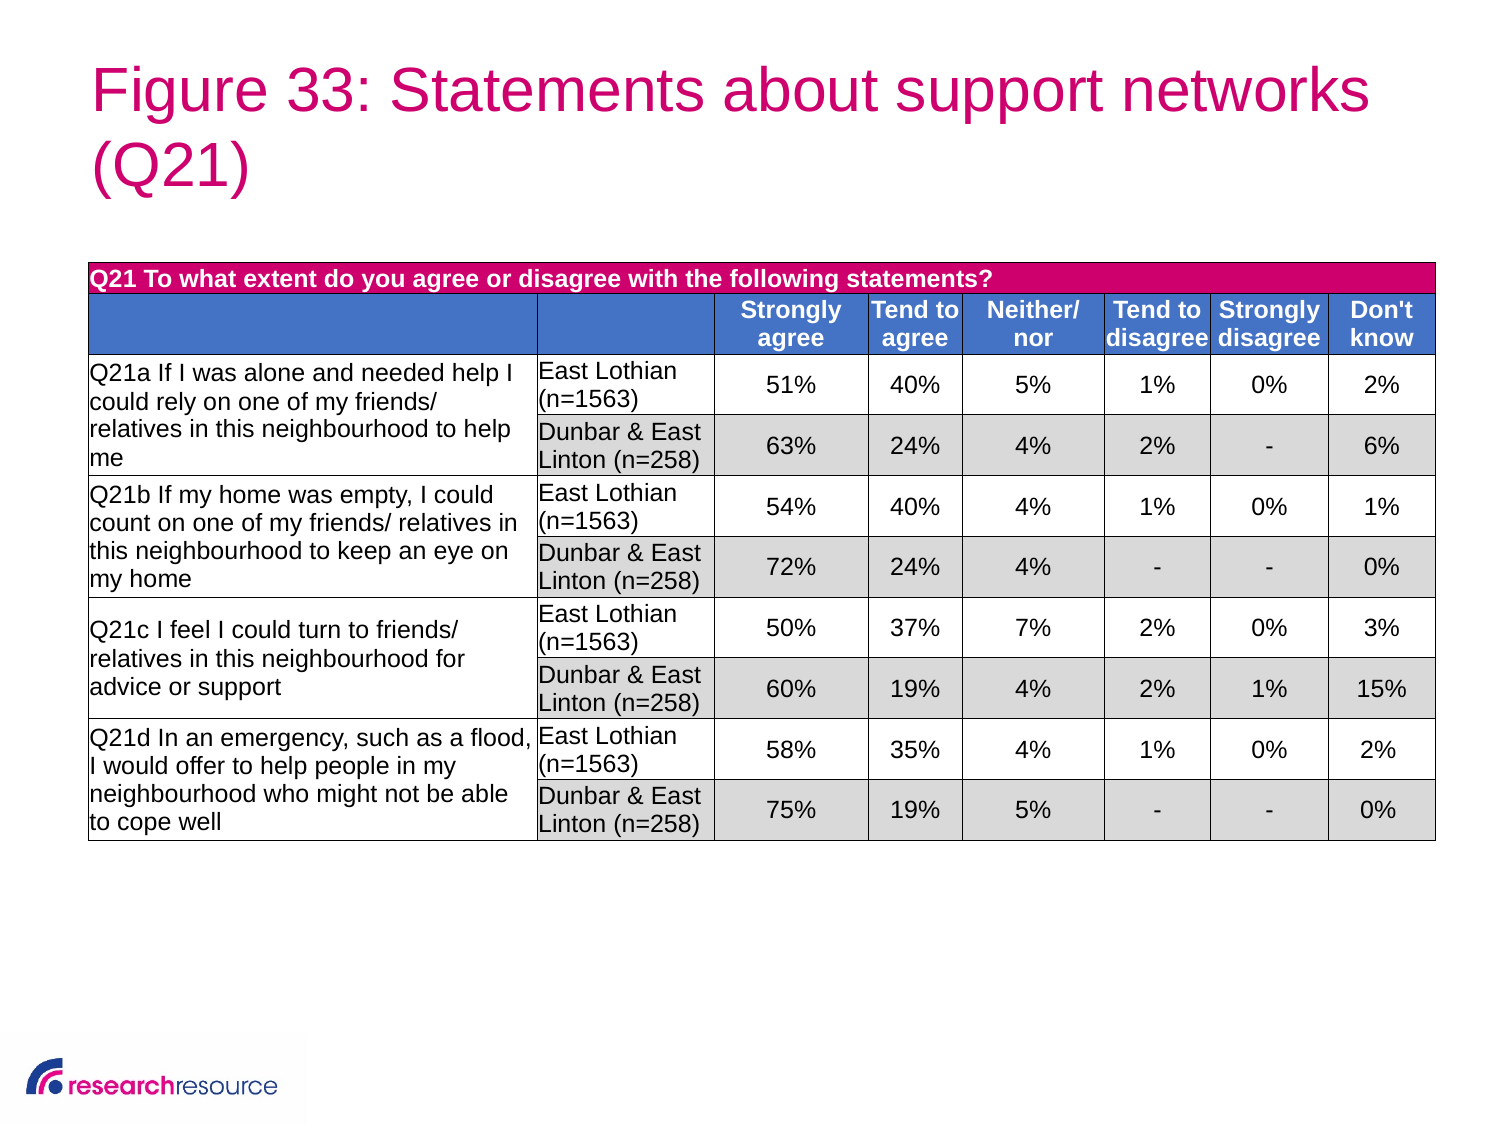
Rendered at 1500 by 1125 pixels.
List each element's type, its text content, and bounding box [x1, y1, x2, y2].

table_cell 6% [1329, 415, 1435, 475]
table_cell Dunbar & East Linton (n=258) [538, 415, 714, 475]
table_cell East Lothian (n=1563) [538, 598, 714, 657]
table_cell Q21a If I was alone and needed help I could rely on one of my friends/ relatives in this neighbourhood to help me [89, 355, 537, 475]
table_cell 2% [1329, 355, 1435, 414]
table_cell 72% [715, 537, 868, 597]
table_header Q21 To what extent do you agree or disagree with the following statements? [89, 263, 1435, 293]
table_cell - [1211, 780, 1328, 840]
table_cell 5% [963, 780, 1104, 840]
table_cell - [1211, 415, 1328, 475]
table_cell 2% [1329, 719, 1435, 779]
table_cell 4% [963, 658, 1104, 718]
table_cell 4% [963, 537, 1104, 597]
table_cell 4% [963, 415, 1104, 475]
table_cell 40% [869, 355, 962, 414]
table_cell 5% [963, 355, 1104, 414]
table_cell - [1105, 537, 1210, 597]
table_cell 1% [1211, 658, 1328, 718]
table_cell 15% [1329, 658, 1435, 718]
table_cell East Lothian (n=1563) [538, 355, 714, 414]
table_cell 7% [963, 598, 1104, 657]
table_cell Don't know [1329, 294, 1435, 354]
table_cell 24% [869, 415, 962, 475]
table_cell 4% [963, 719, 1104, 779]
table_cell 1% [1105, 476, 1210, 536]
table_cell - [1105, 780, 1210, 840]
table_cell 1% [1105, 355, 1210, 414]
table_cell 2% [1105, 658, 1210, 718]
table_cell [89, 294, 537, 354]
table_cell Q21c I feel I could turn to friends/ relatives in this neighbourhood for advice or support [89, 598, 537, 718]
table_cell 24% [869, 537, 962, 597]
table_cell Q21d In an emergency, such as a flood, I would offer to help people in my neighbourhood who might not be able to cope well [89, 719, 537, 840]
table_cell 60% [715, 658, 868, 718]
table_cell 37% [869, 598, 962, 657]
table_cell 2% [1105, 598, 1210, 657]
picture [0, 1033, 307, 1125]
table_cell 2% [1105, 415, 1210, 475]
table_cell Dunbar & East Linton (n=258) [538, 658, 714, 718]
table_cell 75% [715, 780, 868, 840]
table_cell 58% [715, 719, 868, 779]
table_cell East Lothian (n=1563) [538, 719, 714, 779]
table_cell 0% [1329, 780, 1435, 840]
table_cell 54% [715, 476, 868, 536]
table_cell 0% [1211, 355, 1328, 414]
table_cell Dunbar & East Linton (n=258) [538, 780, 714, 840]
table_cell Strongly disagree [1211, 294, 1328, 354]
table_cell 50% [715, 598, 868, 657]
table_cell 63% [715, 415, 868, 475]
table_cell Dunbar & East Linton (n=258) [538, 537, 714, 597]
table_cell 4% [963, 476, 1104, 536]
table_cell 0% [1211, 598, 1328, 657]
table_cell 35% [869, 719, 962, 779]
table_cell East Lothian (n=1563) [538, 476, 714, 536]
table_cell [538, 294, 714, 354]
table_cell - [1211, 537, 1328, 597]
table_cell 1% [1105, 719, 1210, 779]
table_cell Q21b If my home was empty, I could count on one of my friends/ relatives in this neighbourhood to keep an eye on my home [89, 476, 537, 597]
table_cell 3% [1329, 598, 1435, 657]
table_cell 19% [869, 780, 962, 840]
table_cell Tend to agree [869, 294, 962, 354]
table_cell 51% [715, 355, 868, 414]
table_cell 1% [1329, 476, 1435, 536]
table_cell 0% [1211, 476, 1328, 536]
table_cell 40% [869, 476, 962, 536]
table_cell Strongly agree [715, 294, 868, 354]
table_cell 0% [1329, 537, 1435, 597]
table_cell Neither/ nor [963, 294, 1104, 354]
table_cell 19% [869, 658, 962, 718]
table_cell Tend to disagree [1105, 294, 1210, 354]
title Figure 33: Statements about support networks (Q21) [76, 31, 1427, 218]
table_cell 0% [1211, 719, 1328, 779]
